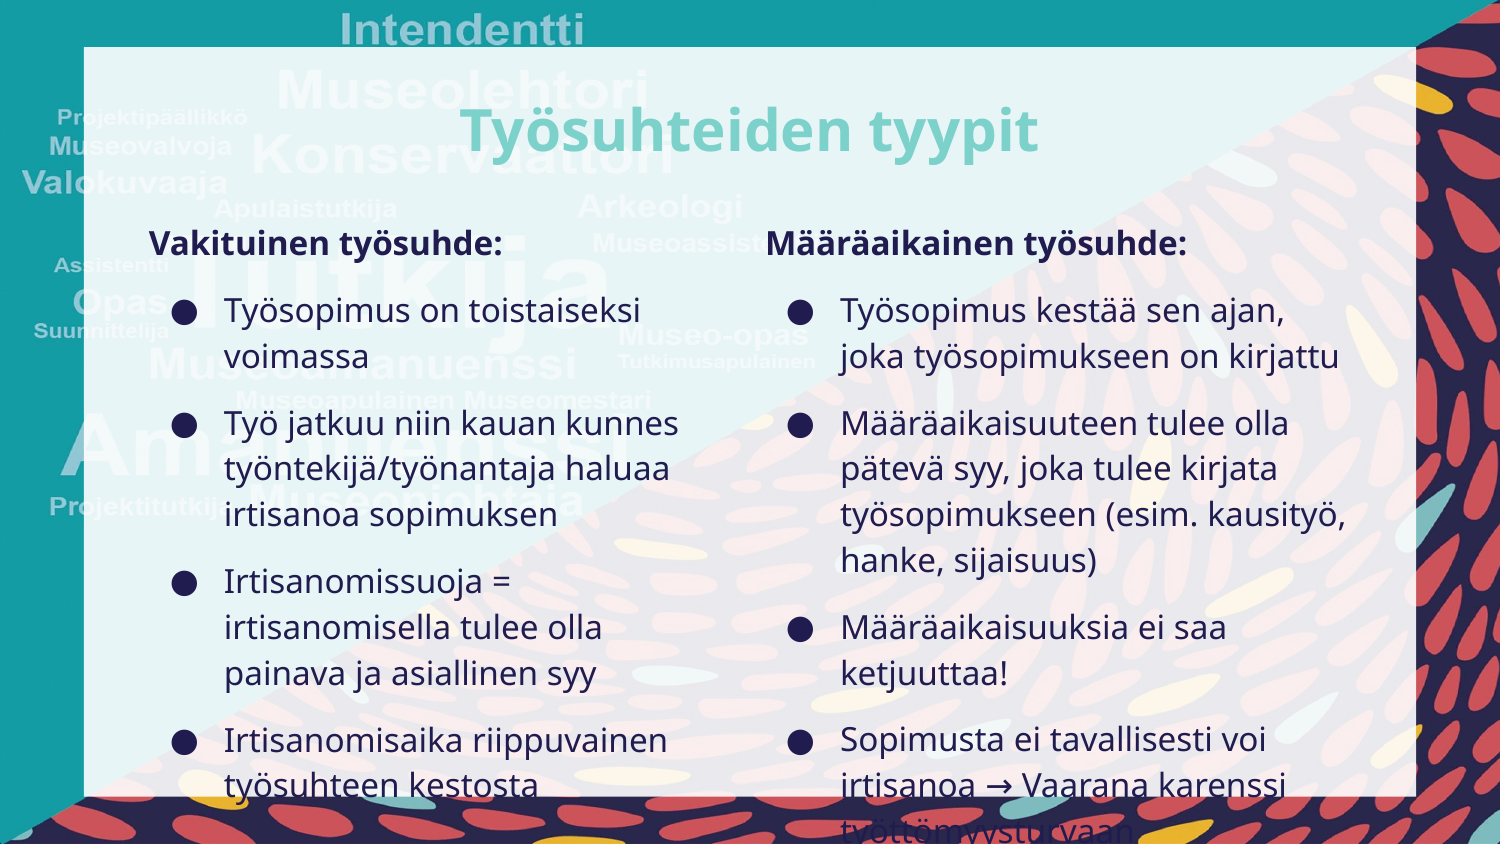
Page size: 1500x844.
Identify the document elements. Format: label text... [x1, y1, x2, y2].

text_box Määräaikainen työsuhde: Työsopimus kestää sen ajan, joka työsopimukseen on kirjattu Määräaikaisuuteen tulee olla pätevä syy, joka tulee kirjata työsopimukseen (esim. kausityö, hanke, sijaisuus) Määräaikaisuuksia ei saa ketjuuttaa! Sopimusta ei tavallisesti voi irtisanoa → Vaarana karenssi työttömyysturvaan [749, 201, 1366, 788]
list Vakituinen työsuhde: Työsopimus on toistaiseksi voimassa Työ jatkuu niin kauan kunnes työntekijä/työnantaja haluaa irtisanoa sopimuksen Irtisanomissuoja = irtisanomisella tulee olla painava ja asiallinen syy Irtisanomisaika riippuvainen työsuhteen kestosta [133, 201, 749, 762]
picture [0, 0, 1500, 844]
title Työsuhteiden tyypit [93, 77, 1407, 172]
